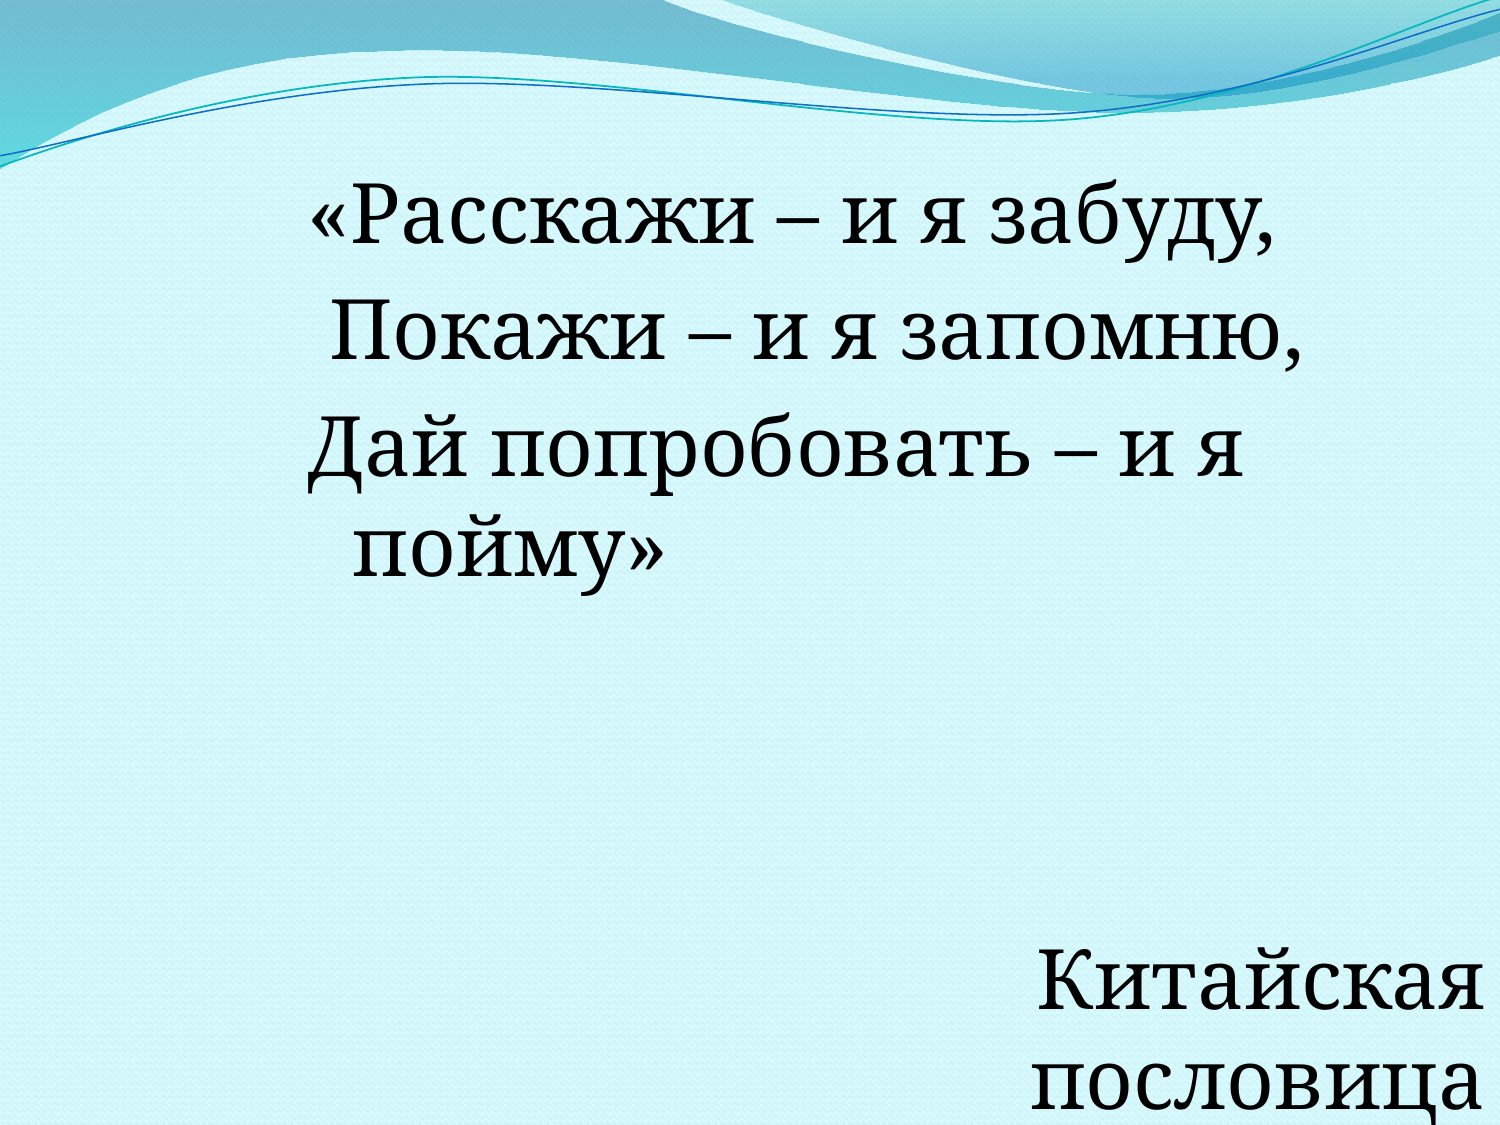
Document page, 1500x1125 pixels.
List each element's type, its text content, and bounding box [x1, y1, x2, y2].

list «Расскажи – и я забуду, Покажи – и я запомню, Дай попробовать – и я пойму» Китайская пословица [292, 152, 1500, 1079]
